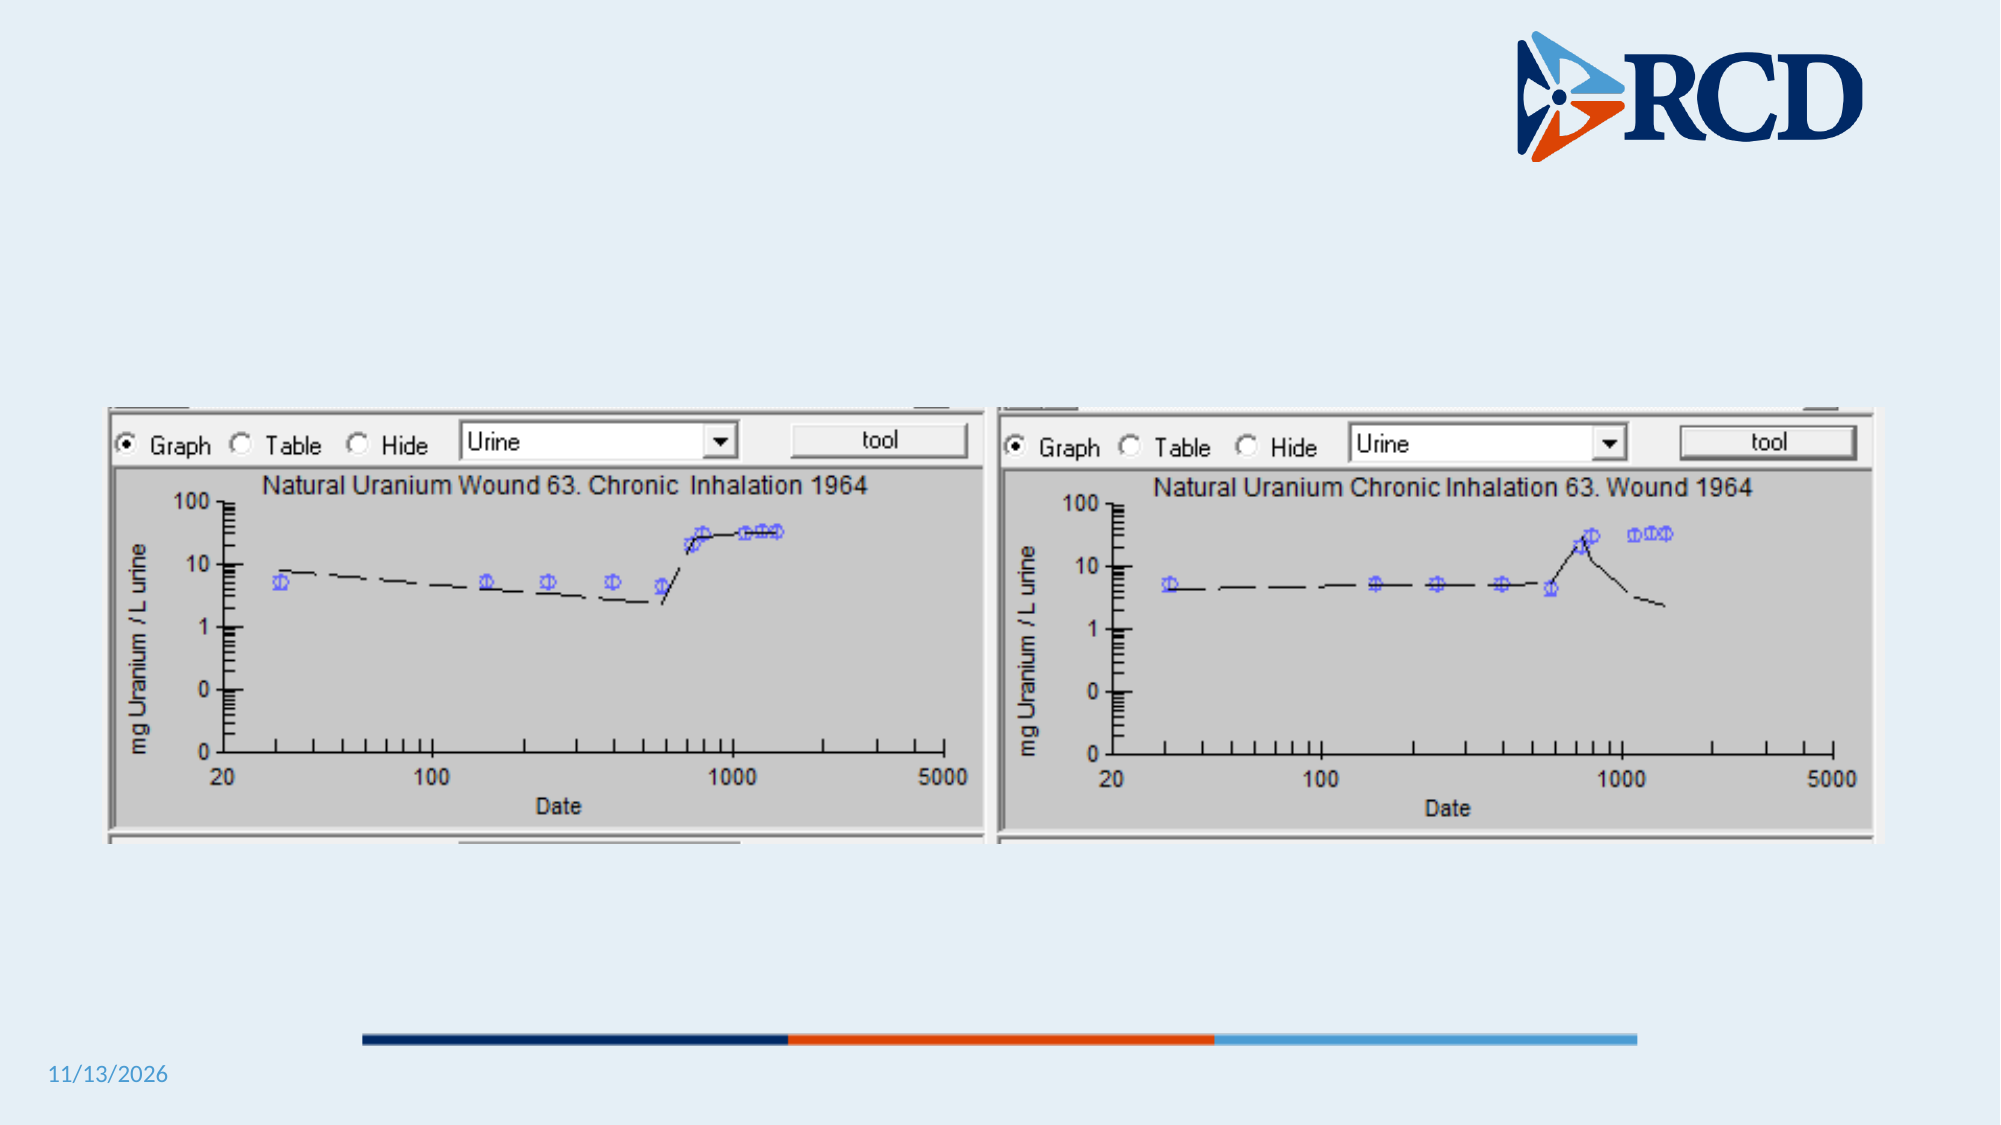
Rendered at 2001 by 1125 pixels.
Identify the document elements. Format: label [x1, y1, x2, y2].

slide_number [32, 1042, 483, 1103]
picture [102, 406, 1885, 844]
